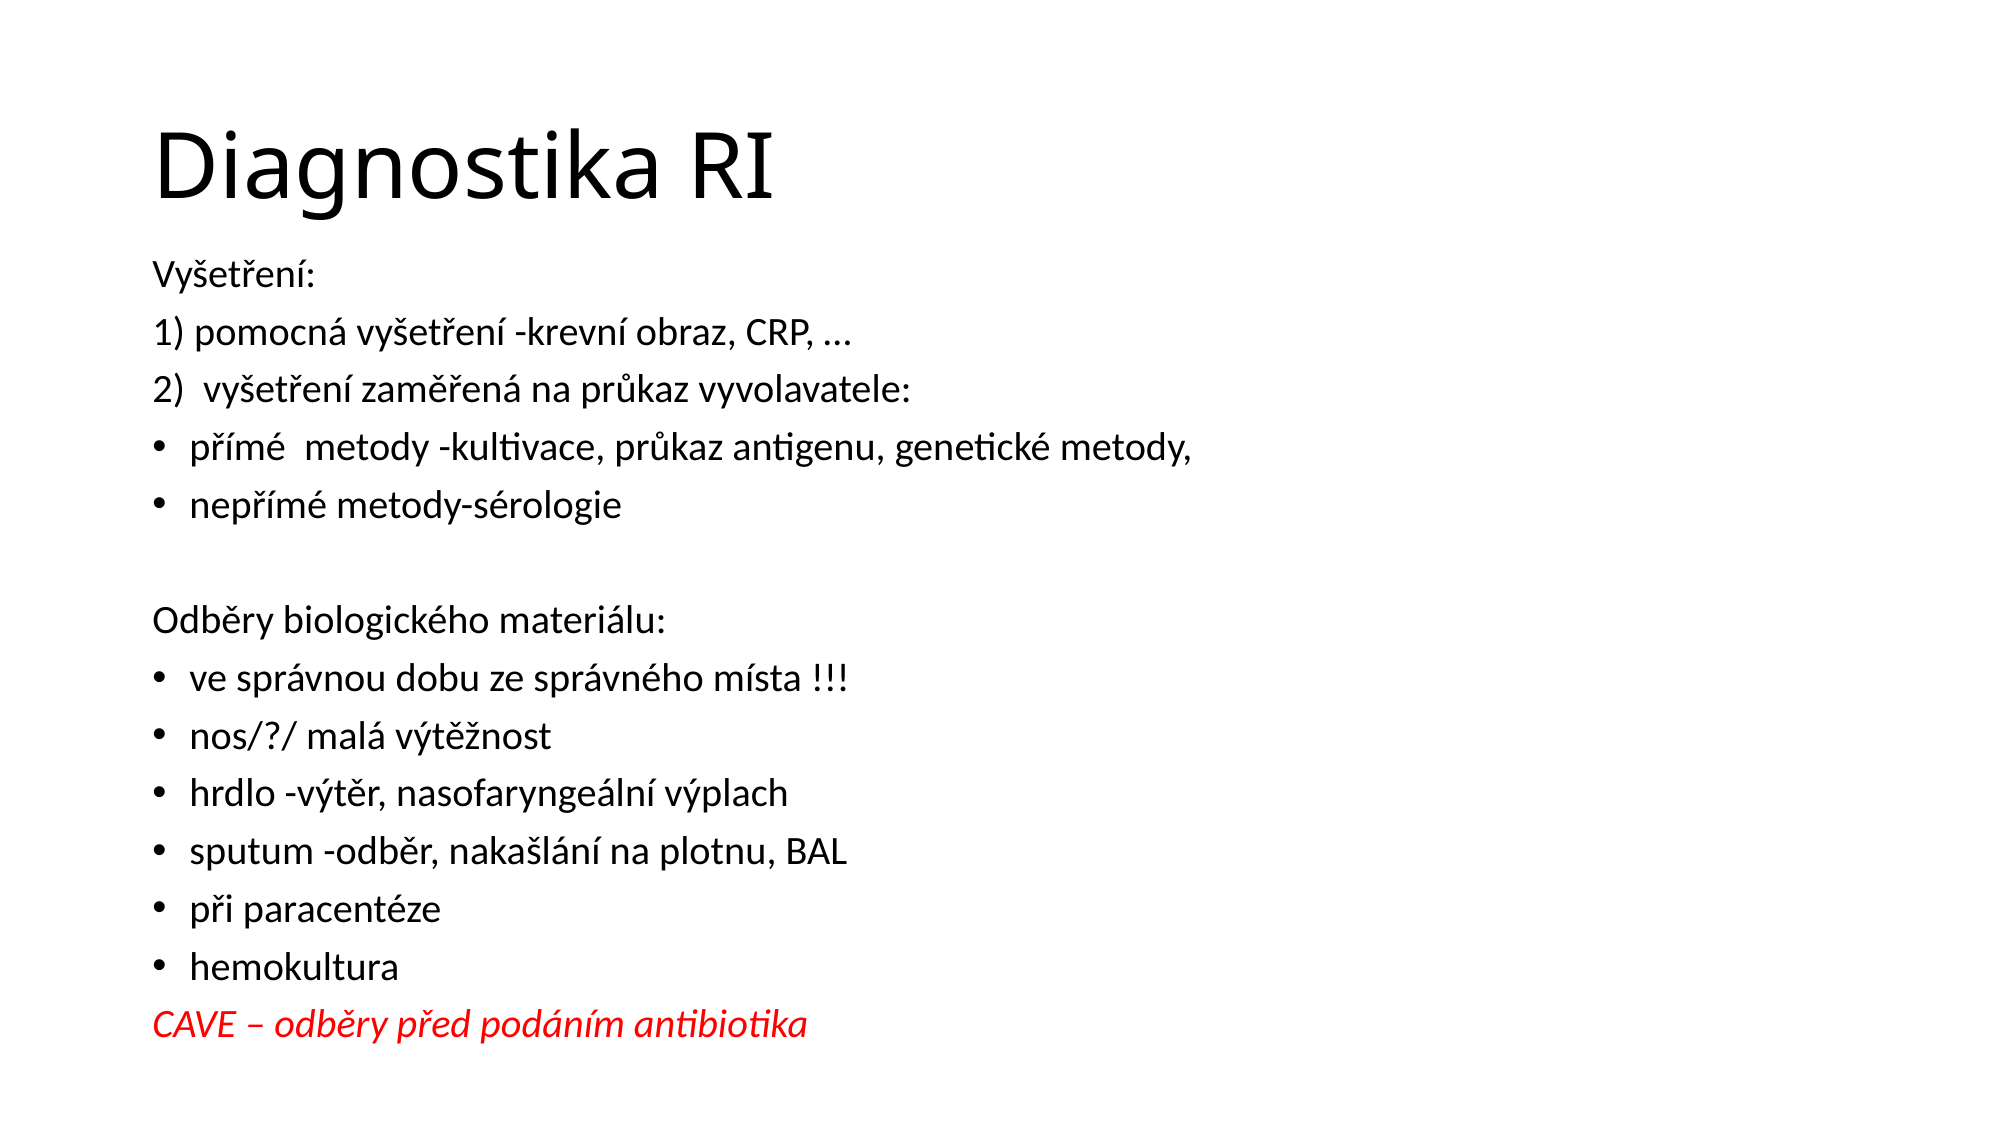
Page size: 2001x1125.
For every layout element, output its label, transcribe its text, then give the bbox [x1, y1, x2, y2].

list Vyšetření: 1) pomocná vyšetření -krevní obraz, CRP, … 2) vyšetření zaměřená na průkaz vyvolavatele: přímé metody -kultivace, průkaz antigenu, genetické metody, nepřímé metody-sérologie Odběry biologického materiálu: ve správnou dobu ze správného místa !!! nos/?/ malá výtěžnost hrdlo -výtěr, nasofaryngeální výplach sputum -odběr, nakašlání na plotnu, BAL při paracentéze hemokultura CAVE – odběry před podáním antibiotika [137, 245, 1863, 1059]
title Diagnostika RI [137, 59, 1863, 245]
